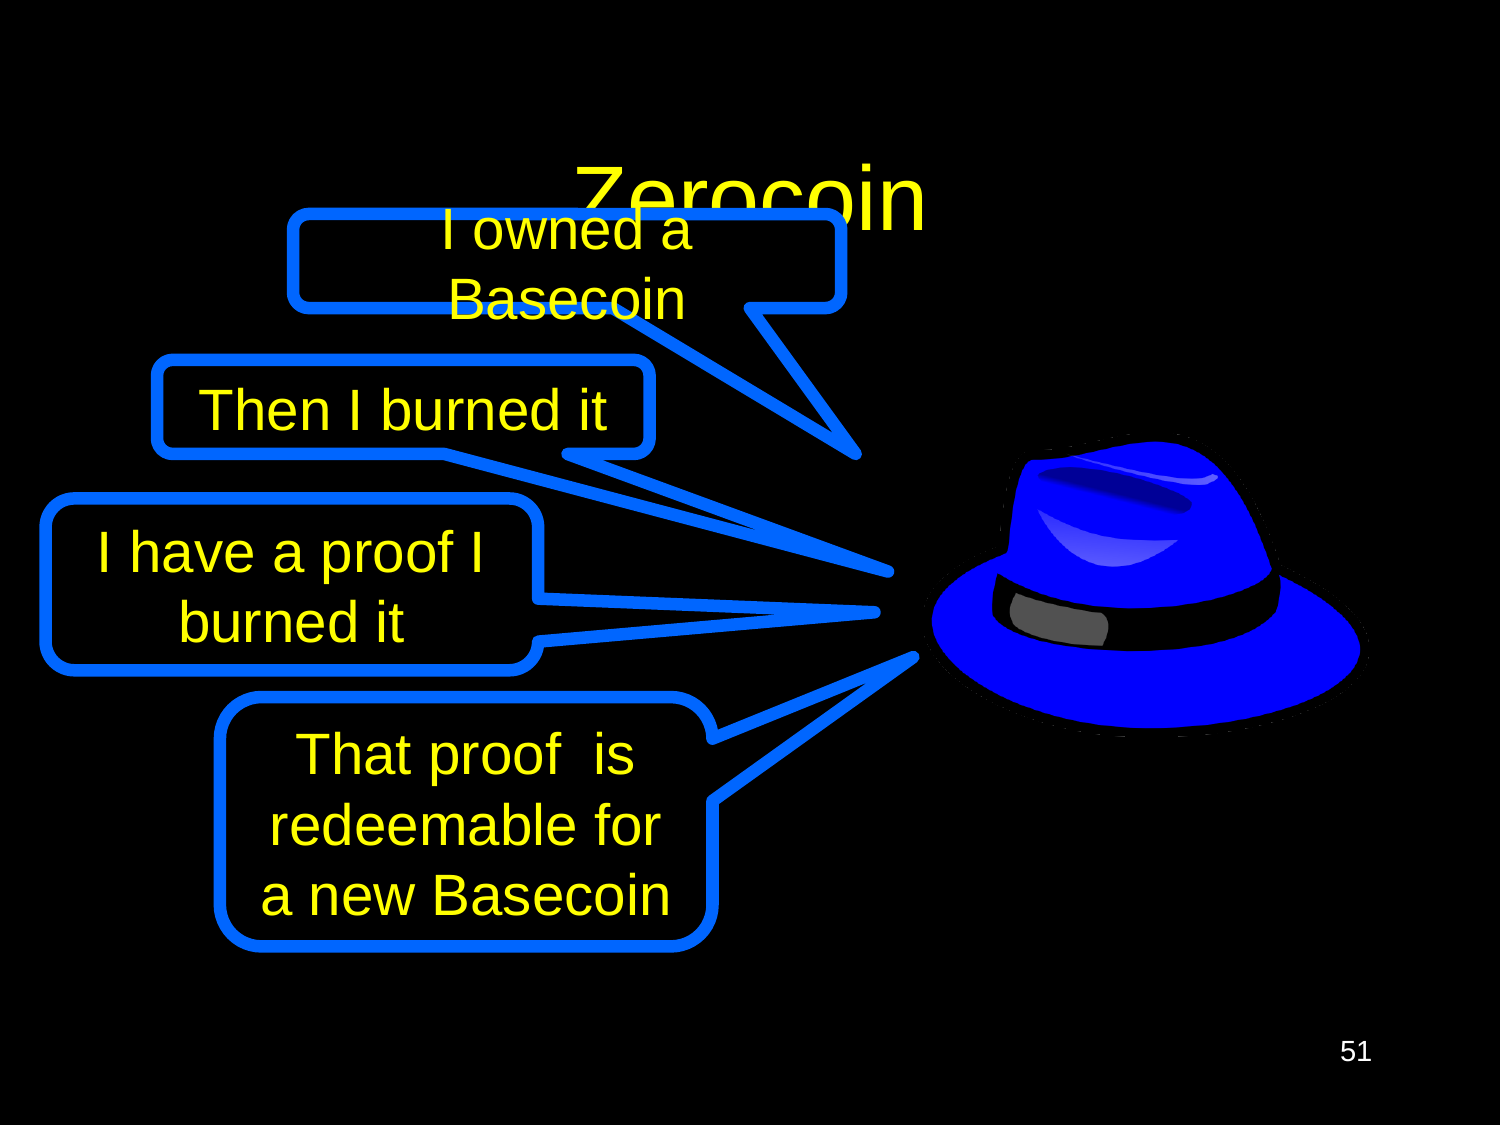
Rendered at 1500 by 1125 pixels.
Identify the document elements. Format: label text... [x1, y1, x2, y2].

slide_number 51 [1074, 1024, 1388, 1101]
text_box I owned a Basecoin [292, 213, 856, 454]
text_box That proof is redeemable for a new Basecoin [219, 657, 914, 947]
title Zerocoin [112, 99, 1388, 288]
picture [922, 431, 1369, 737]
text_box Then I burned it [156, 359, 889, 572]
text_box I have a proof I burned it [45, 498, 875, 671]
